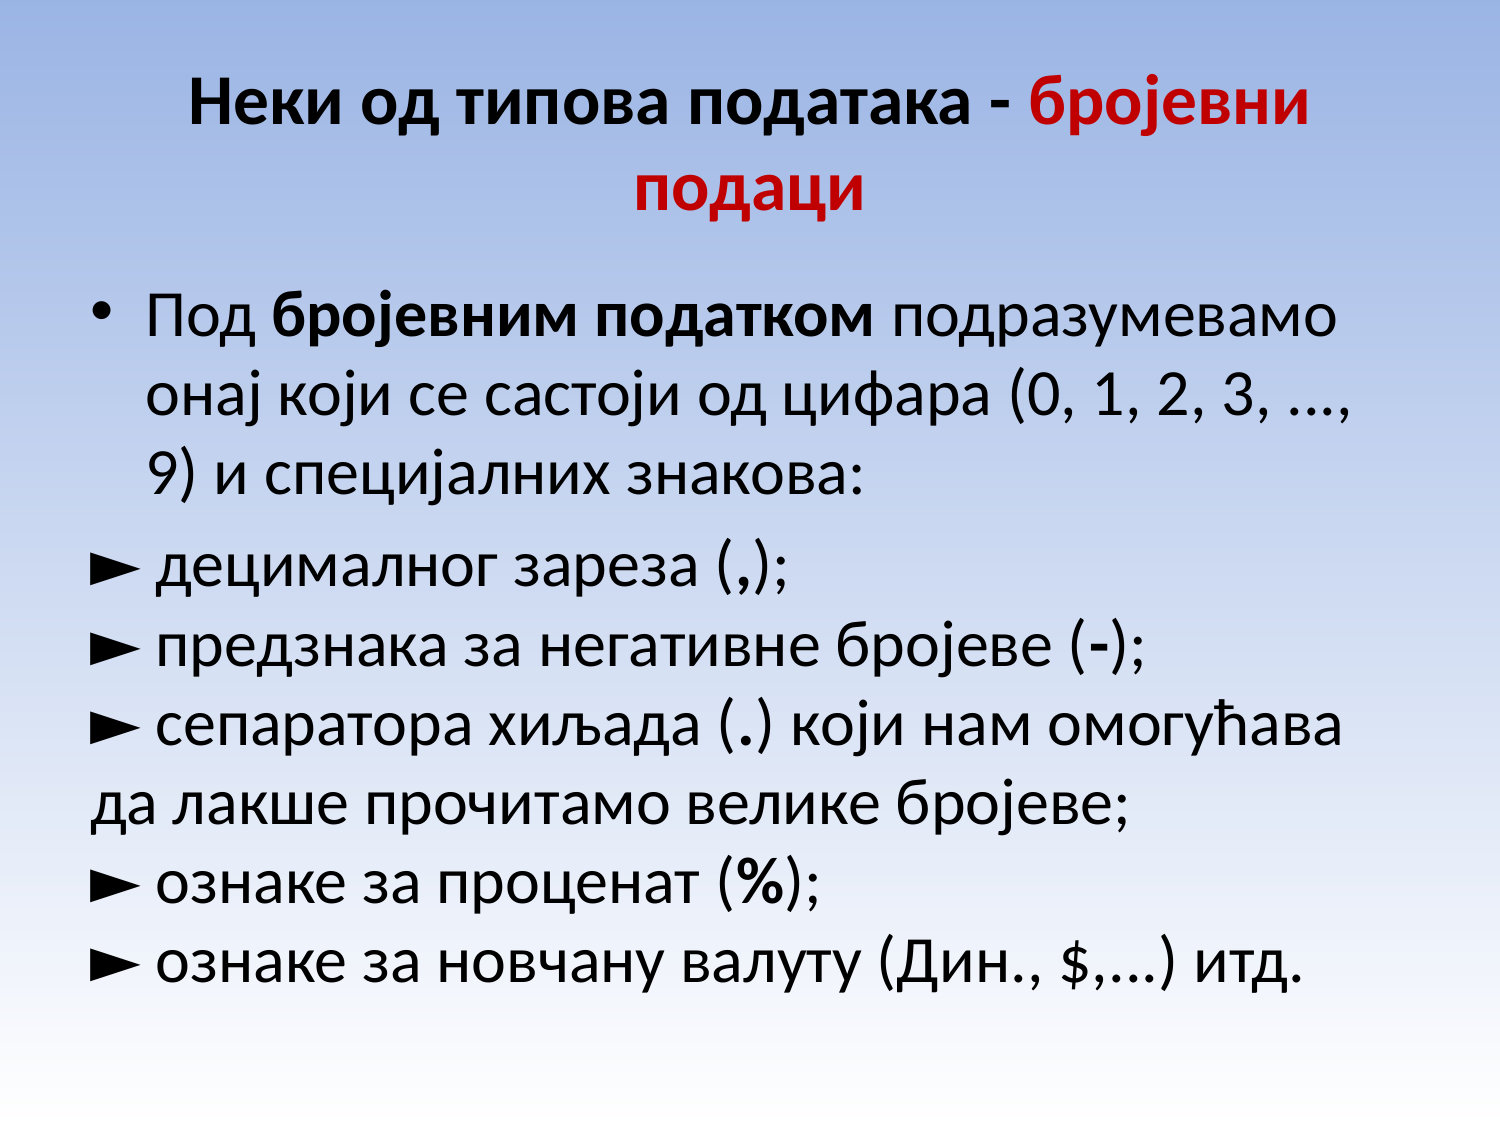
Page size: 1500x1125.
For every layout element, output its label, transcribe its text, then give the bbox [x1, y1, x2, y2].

list Под бројевним податком подразумевамо онај који се састоји од цифара (0, 1, 2, 3, ..., 9) и специјалних знакова: ► децималног зареза (,); ► предзнака за негативне бројеве (-); ► сепаратора хиљада (.) који нам омогућава да лакше прочитамо велике бројеве; ► ознаке за проценат (%); ► ознаке за новчану валуту (Дин., $,...) итд. [75, 262, 1425, 1005]
title Неки од типова података - бројевни подаци [75, 45, 1425, 233]
